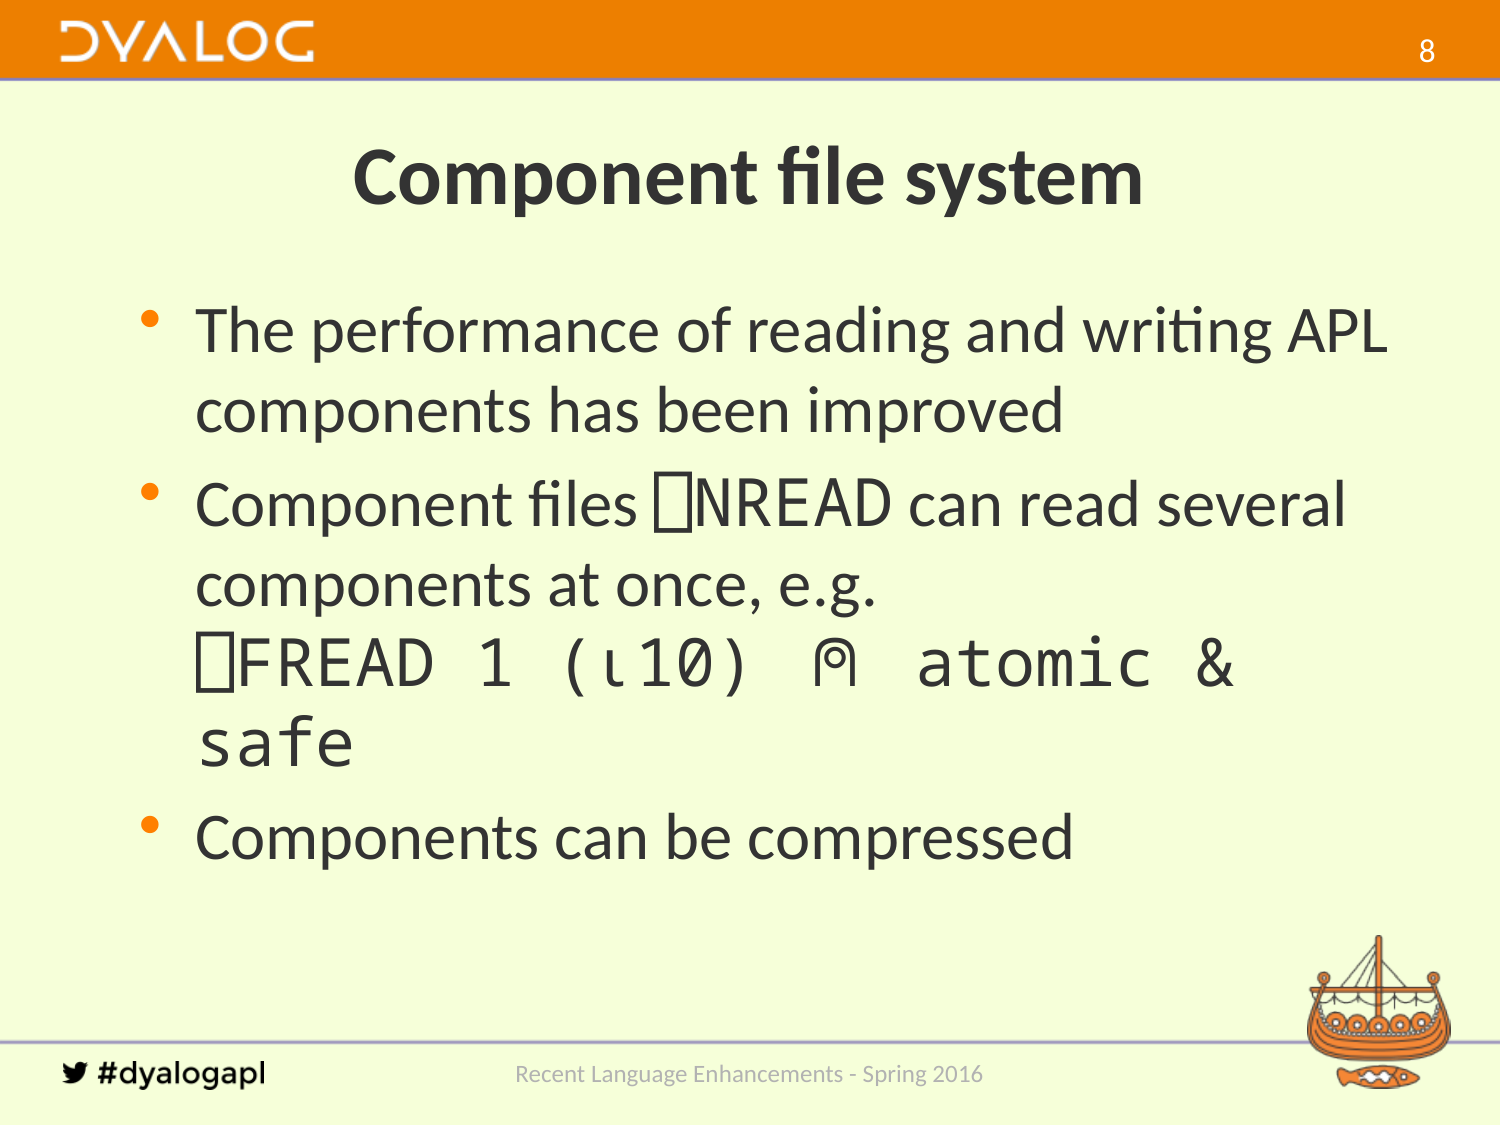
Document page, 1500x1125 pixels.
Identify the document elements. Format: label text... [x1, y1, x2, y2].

slide_number 7 [1293, 19, 1451, 79]
picture [0, 0, 1500, 1125]
footer Recent Language Enhancements - Spring 2016 [395, 1042, 1105, 1103]
list The performance of reading and writing APL components has been improved Component files ⎕NREAD can read several components at once, e.g. ⎕FREAD 1 (⍳10) ⍝ atomic & safe Components can be compressed [123, 278, 1424, 988]
title Component file system [123, 113, 1376, 254]
